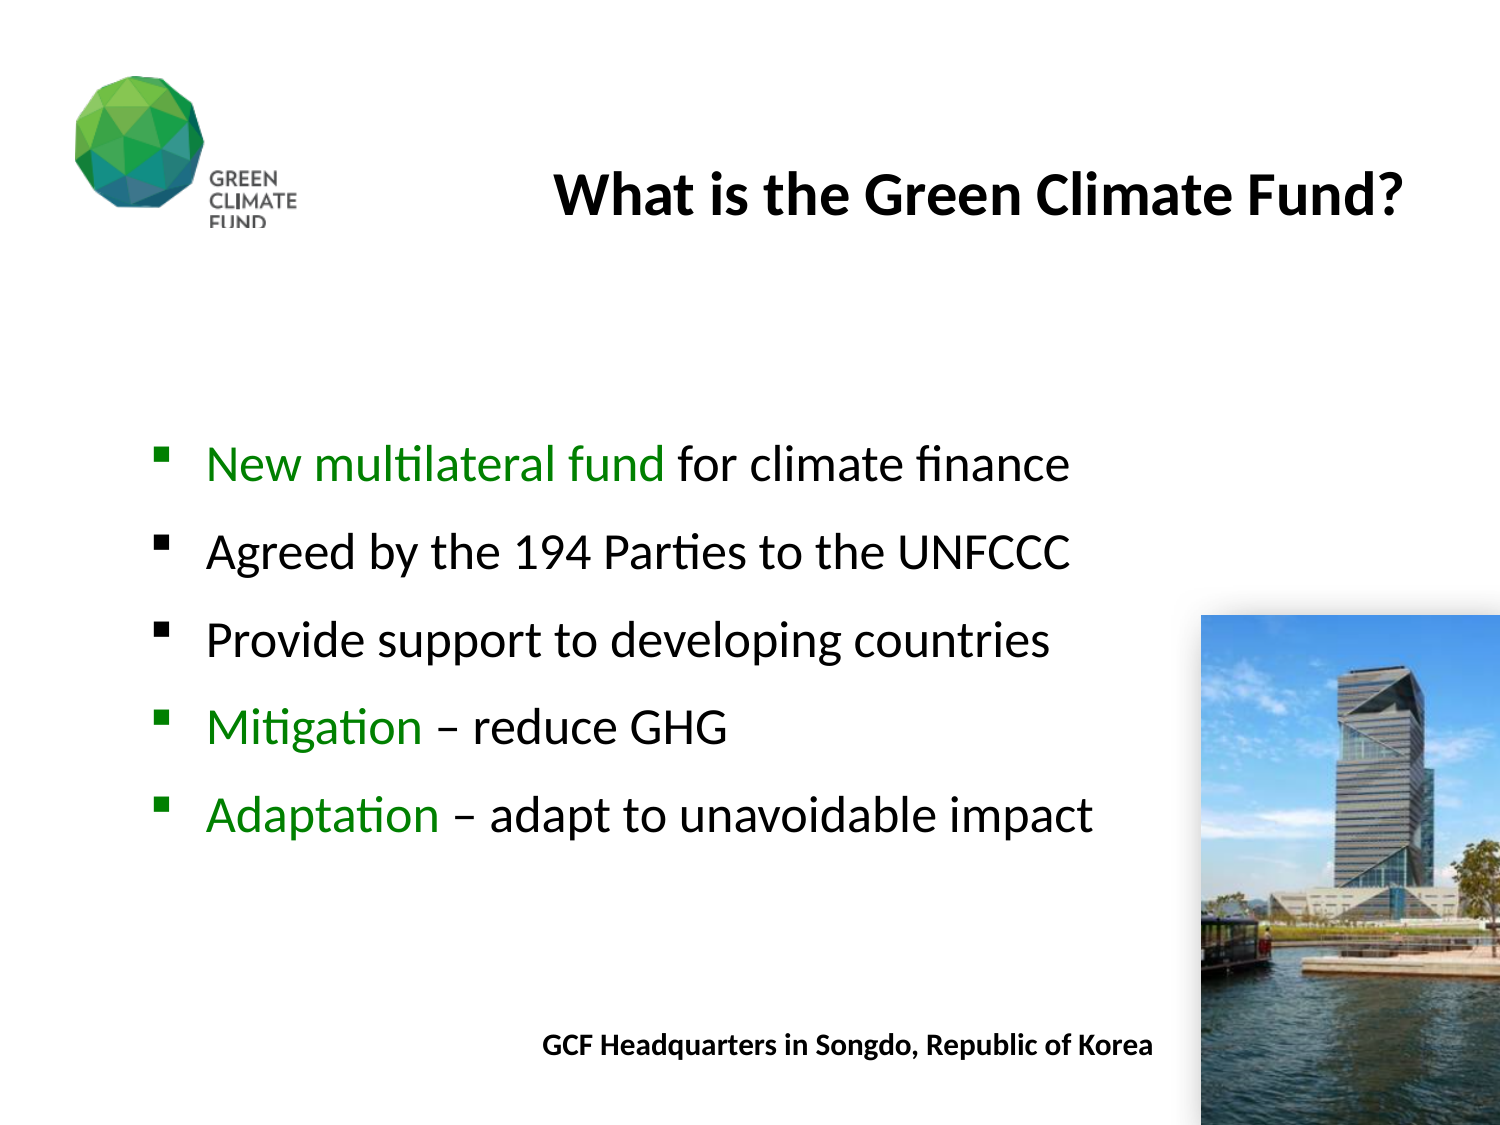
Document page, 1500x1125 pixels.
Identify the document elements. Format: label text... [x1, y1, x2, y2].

text_box GCF Headquarters in Songdo, Republic of Korea [496, 1016, 1155, 1086]
picture [1200, 615, 1500, 1125]
title What is the Green Climate Fund? [87, 145, 1407, 215]
text_box New multilateral fund for climate finance Agreed by the 194 Parties to the UNFCCC Provide support to developing countries Mitigation – reduce GHG Adaptation – adapt to unavoidable impact [134, 397, 1332, 850]
